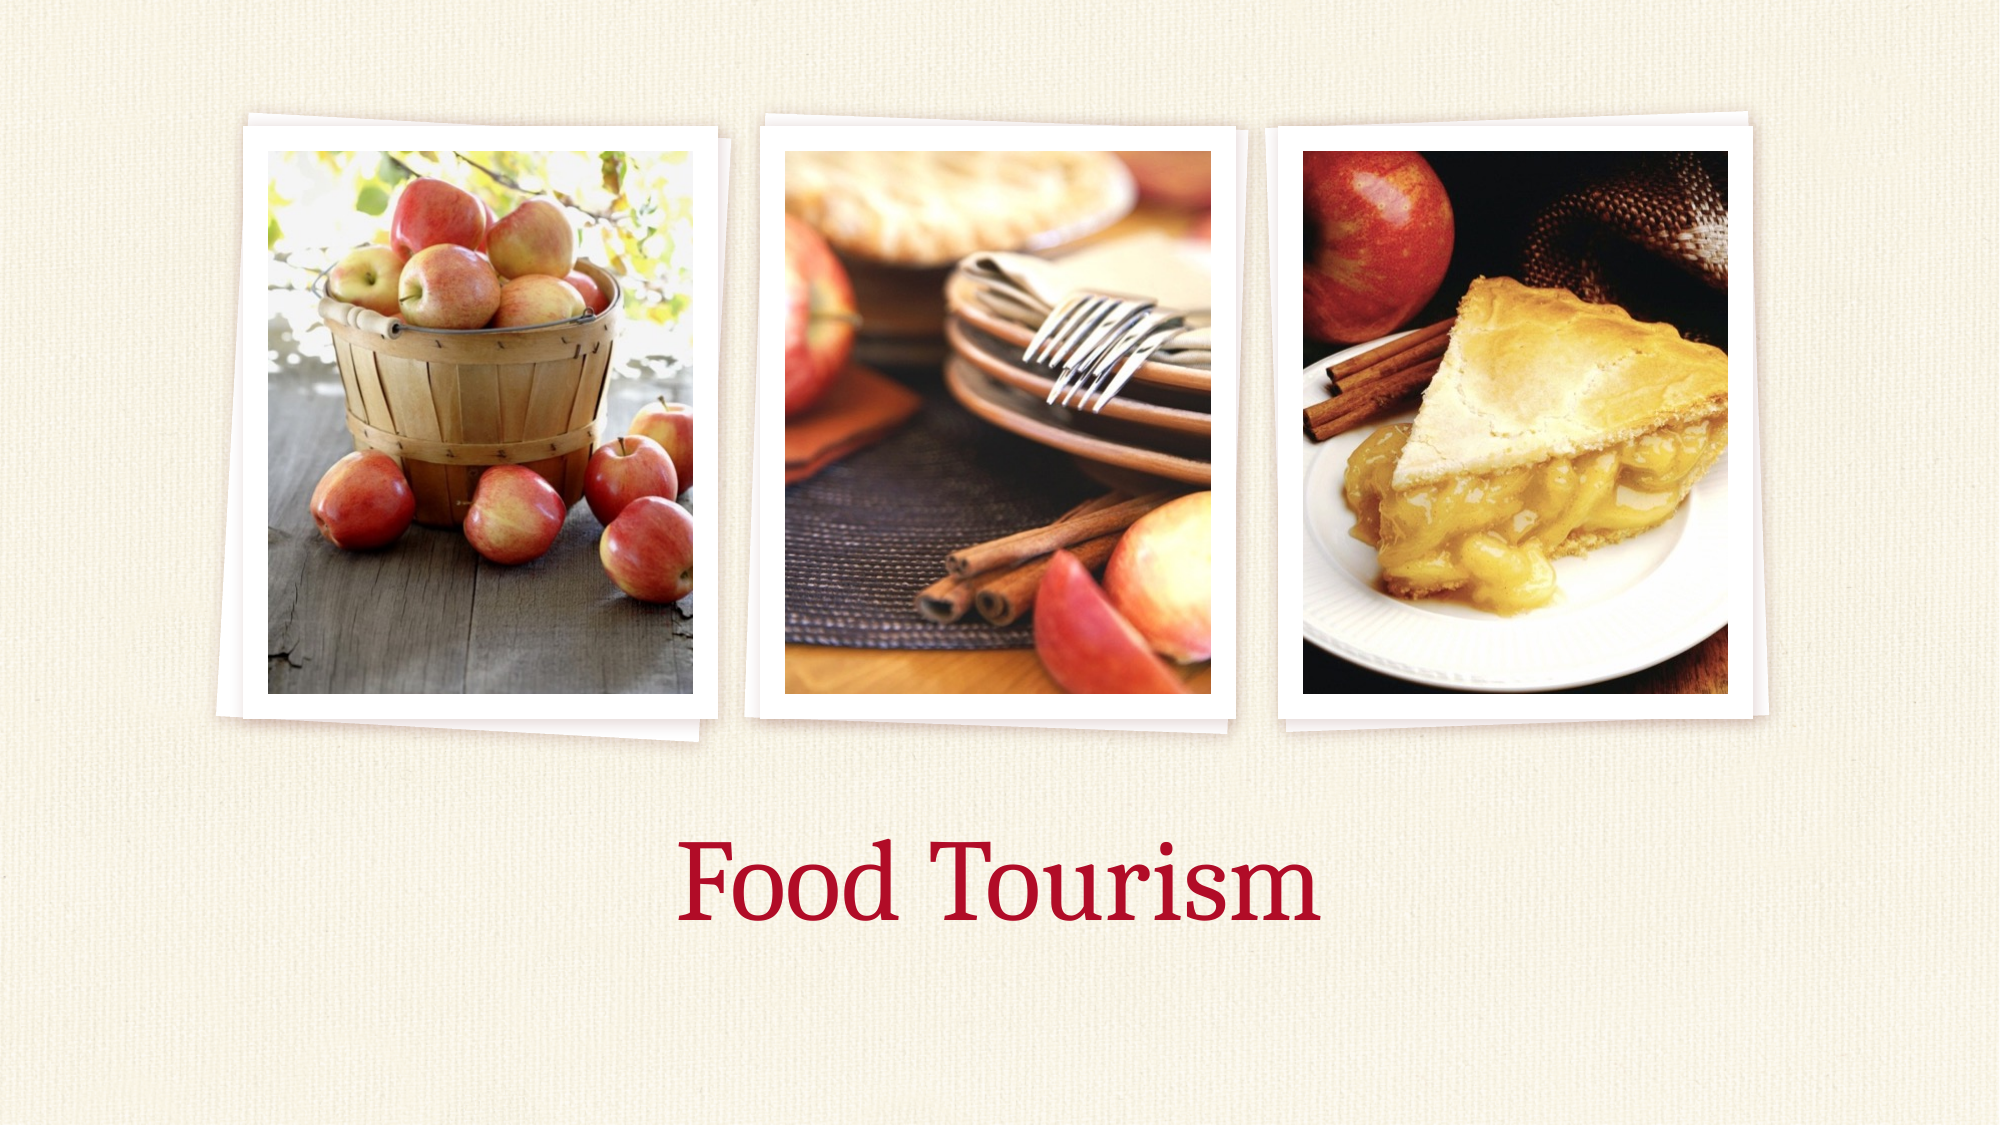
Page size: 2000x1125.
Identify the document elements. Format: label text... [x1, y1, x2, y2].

picture [0, 0, 2000, 1125]
title Food Tourism [249, 794, 1750, 950]
